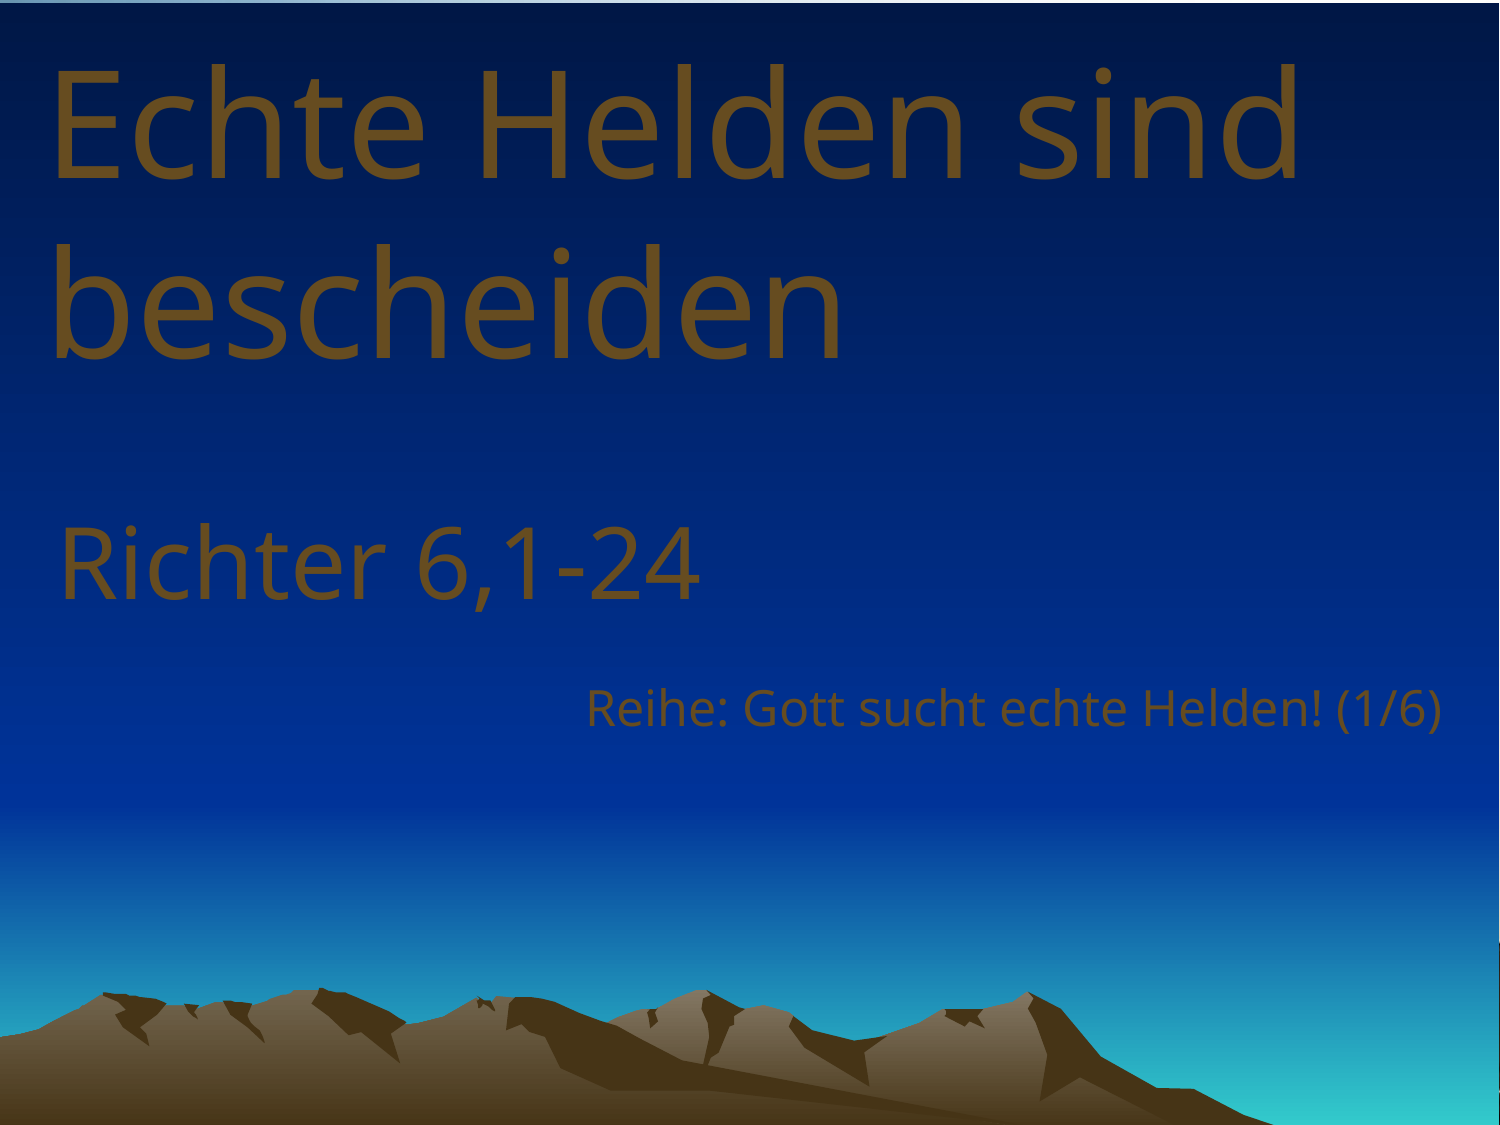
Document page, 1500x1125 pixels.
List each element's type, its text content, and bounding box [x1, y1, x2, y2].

subtitle Reihe: Gott sucht echte Helden! (1/6) [407, 668, 1458, 1125]
text_box Richter 6,1-24 [41, 491, 1092, 627]
title Echte Helden sind bescheiden [29, 20, 1470, 396]
picture [0, 0, 1500, 1125]
